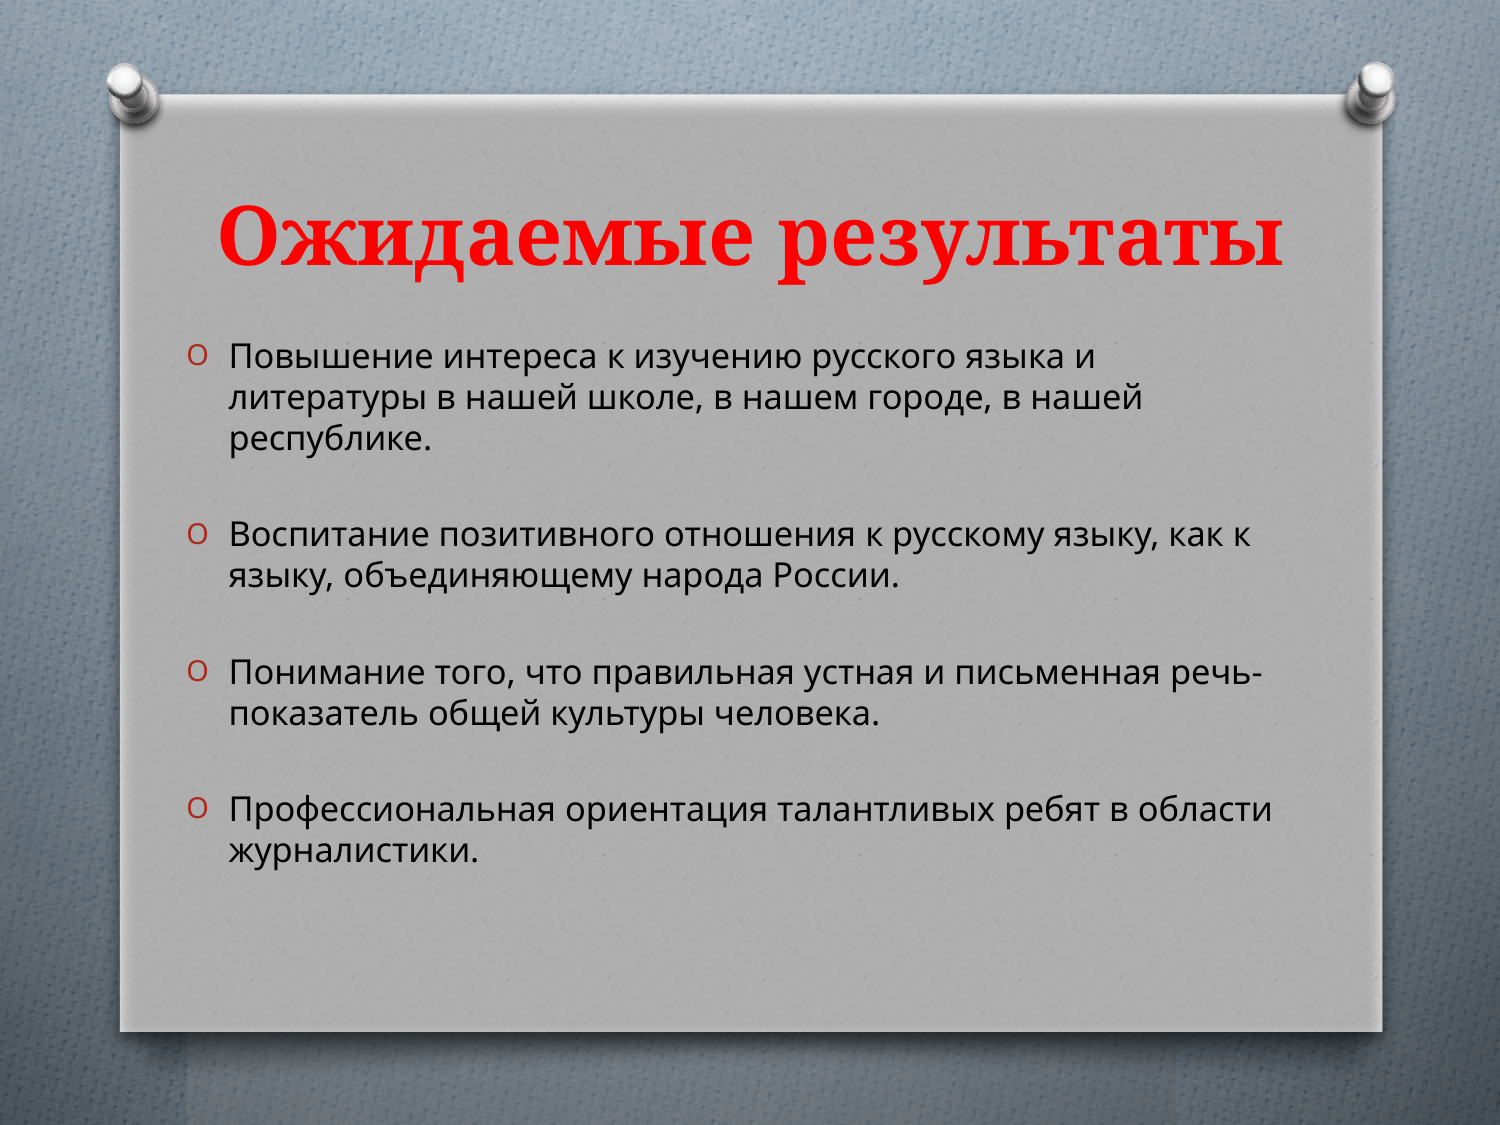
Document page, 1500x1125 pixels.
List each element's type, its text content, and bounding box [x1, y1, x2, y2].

title Ожидаемые результаты [179, 134, 1323, 332]
picture [75, 29, 198, 153]
list Повышение интереса к изучению русского языка и литературы в нашей школе, в нашем городе, в нашей республике. Воспитание позитивного отношения к русскому языку, как к языку, объединяющему народа России. Понимание того, что правильная устная и письменная речь-показатель общей культуры человека. Профессиональная ориентация талантливых ребят в области журналистики. [171, 326, 1317, 882]
picture [1317, 35, 1439, 156]
